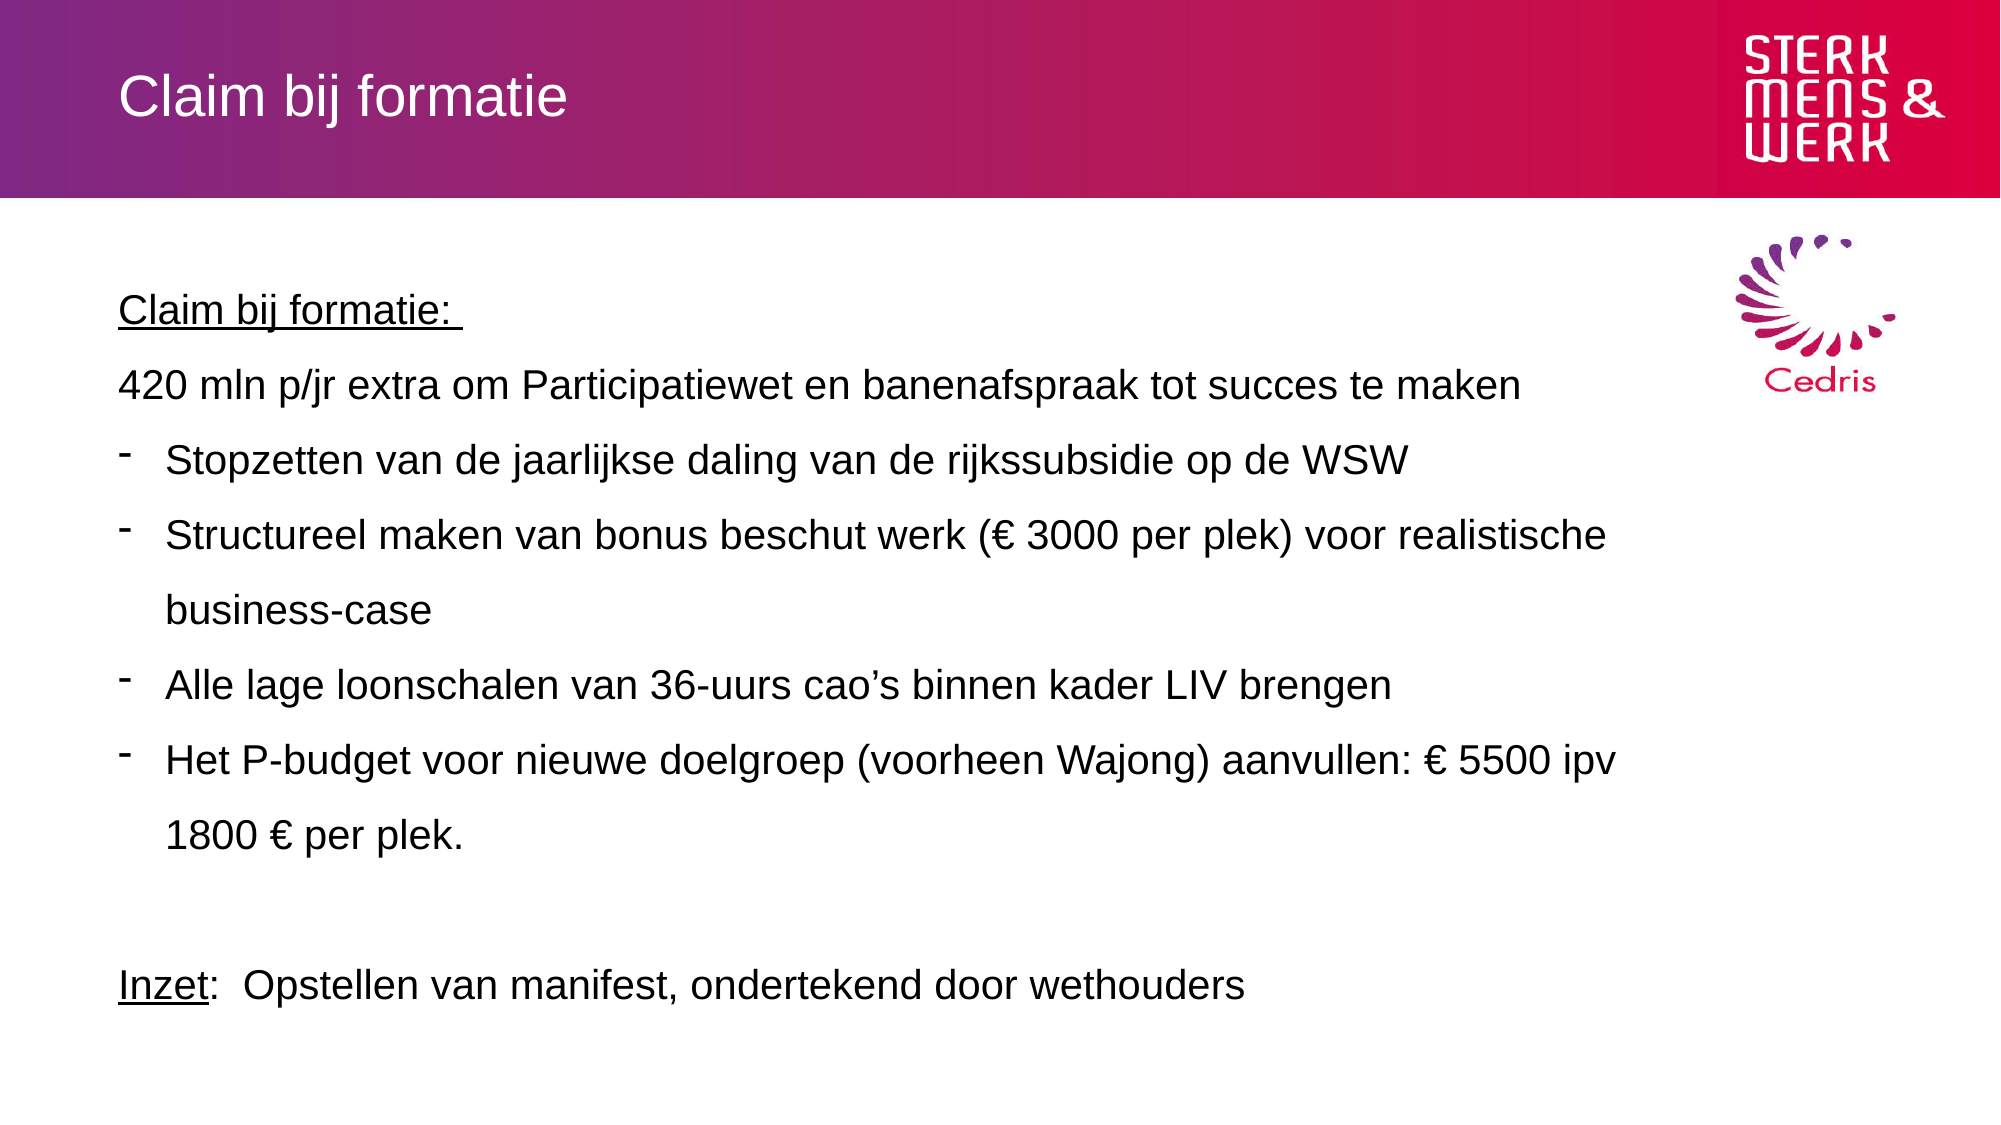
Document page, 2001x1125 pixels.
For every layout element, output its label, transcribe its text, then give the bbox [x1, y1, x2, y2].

picture [0, 0, 2001, 1125]
list Claim bij formatie: 420 mln p/jr extra om Participatiewet en banenafspraak tot succes te maken Stopzetten van de jaarlijkse daling van de rijkssubsidie op de WSW Structureel maken van bonus beschut werk (€ 3000 per plek) voor realistische business-case Alle lage loonschalen van 36-uurs cao’s binnen kader LIV brengen Het P-budget voor nieuwe doelgroep (voorheen Wajong) aanvullen: € 5500 ipv 1800 € per plek. Inzet: Opstellen van manifest, ondertekend door wethouders [106, 258, 1622, 994]
title Claim bij formatie [106, 21, 1662, 164]
